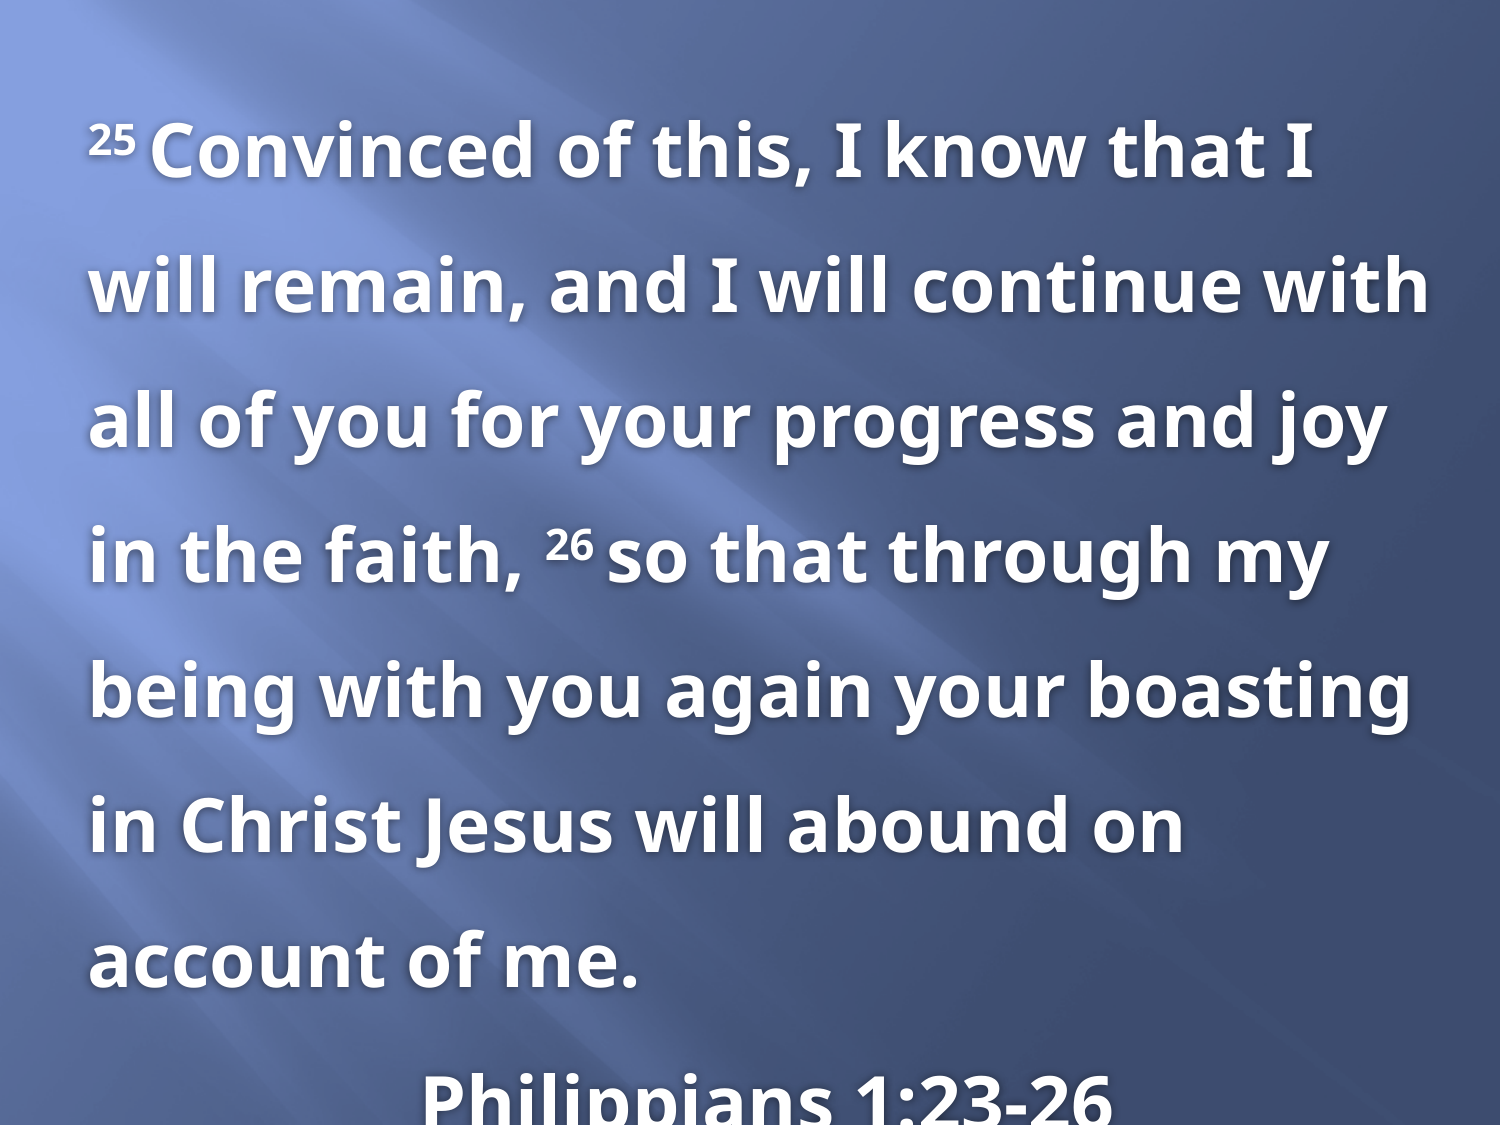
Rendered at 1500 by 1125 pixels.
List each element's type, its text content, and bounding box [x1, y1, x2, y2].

list 25 Convinced of this, I know that I will remain, and I will continue with all of you for your progress and joy in the faith, 26 so that through my being with you again your boasting in Christ Jesus will abound on account of me. Philippians 1:23-26 [50, 50, 1463, 1113]
picture [0, 0, 1500, 1125]
